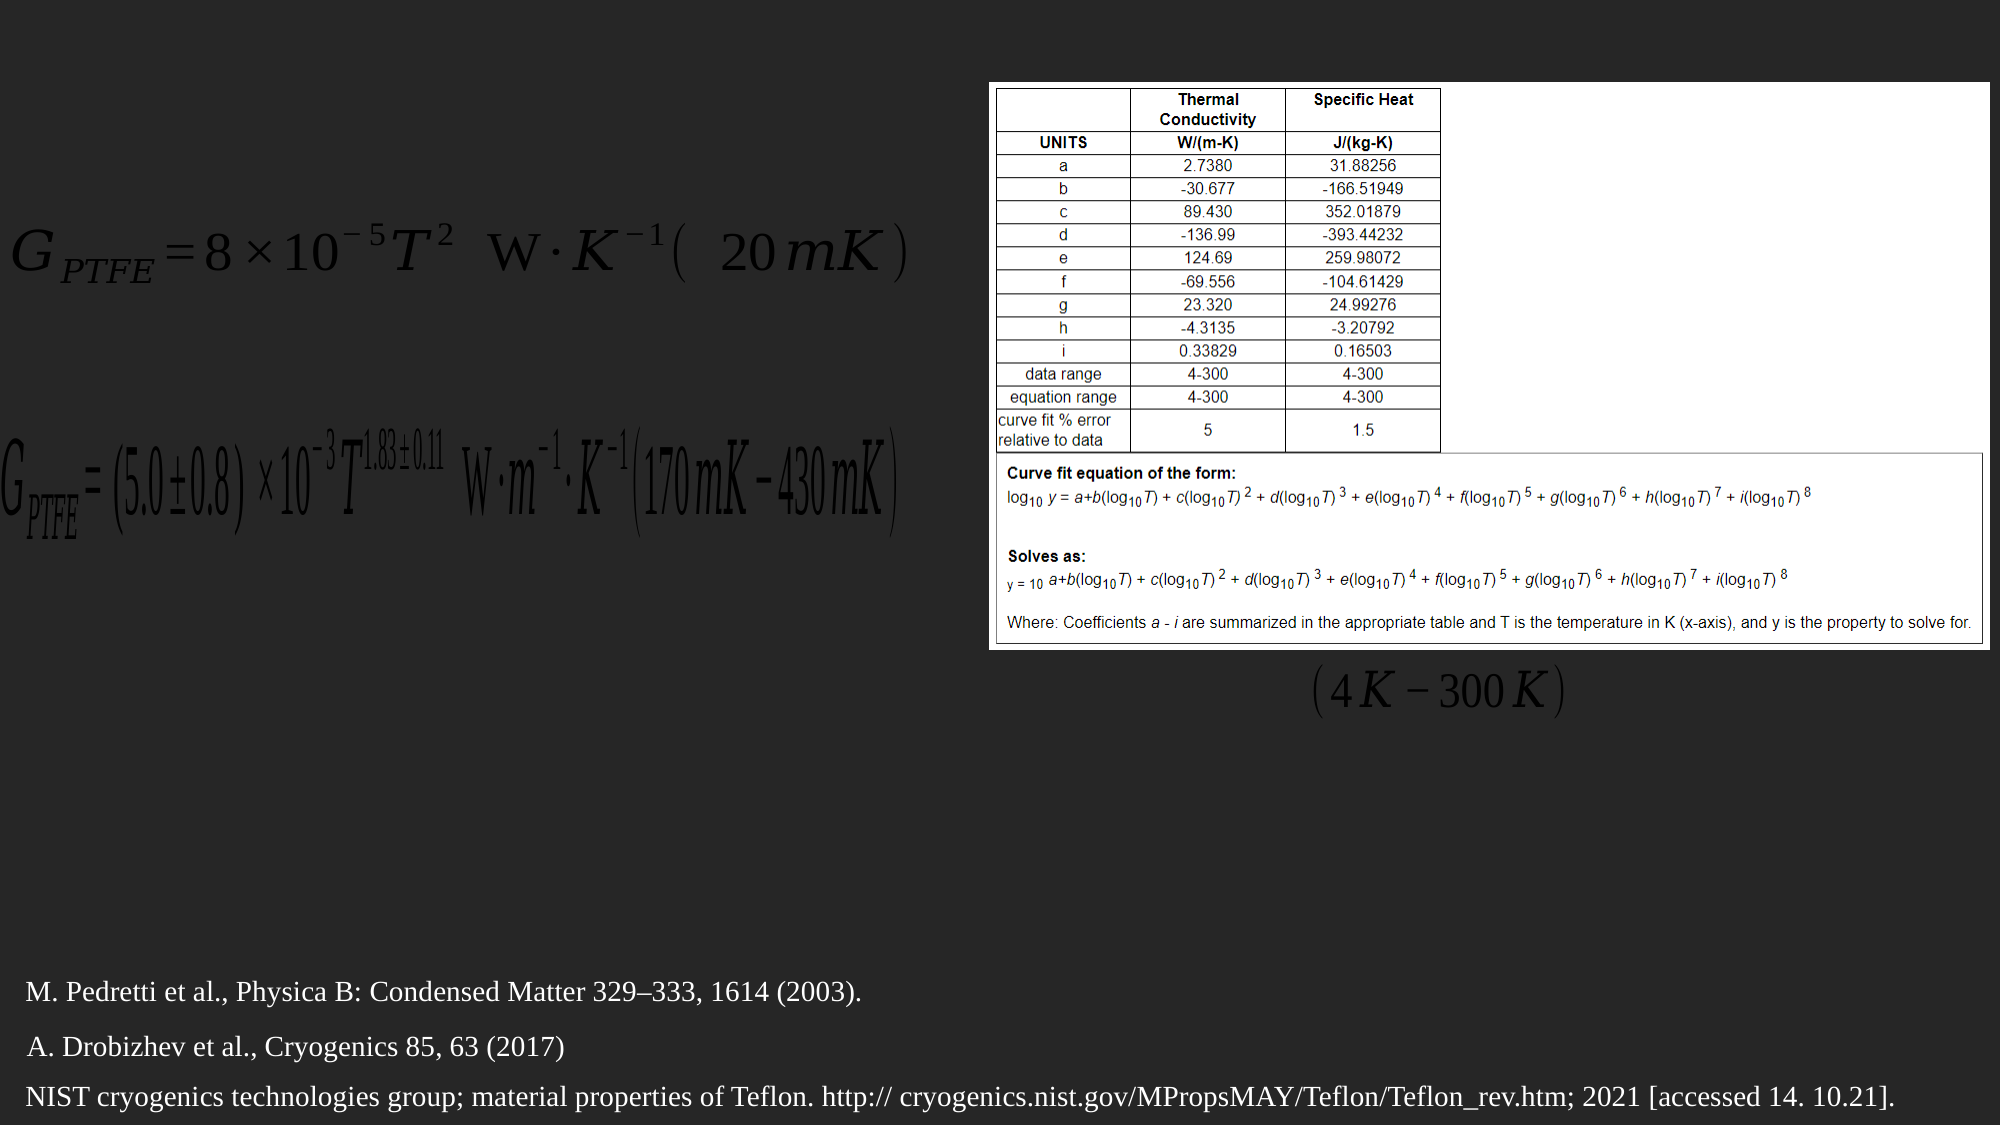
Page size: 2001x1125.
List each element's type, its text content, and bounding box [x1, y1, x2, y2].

picture [989, 82, 1990, 650]
text_box NIST cryogenics technologies group; material properties of Teflon. http:// cryogenics.nist.gov/MPropsMAY/Teflon/Teflon_rev.htm; 2021 [accessed 14. 10.21]. [10, 1069, 1919, 1120]
text_box A. Drobizhev et al., Cryogenics 85, 63 (2017) [11, 1019, 581, 1069]
text_box M. Pedretti et al., Physica B: Condensed Matter 329–333, 1614 (2003). [10, 965, 1011, 1015]
